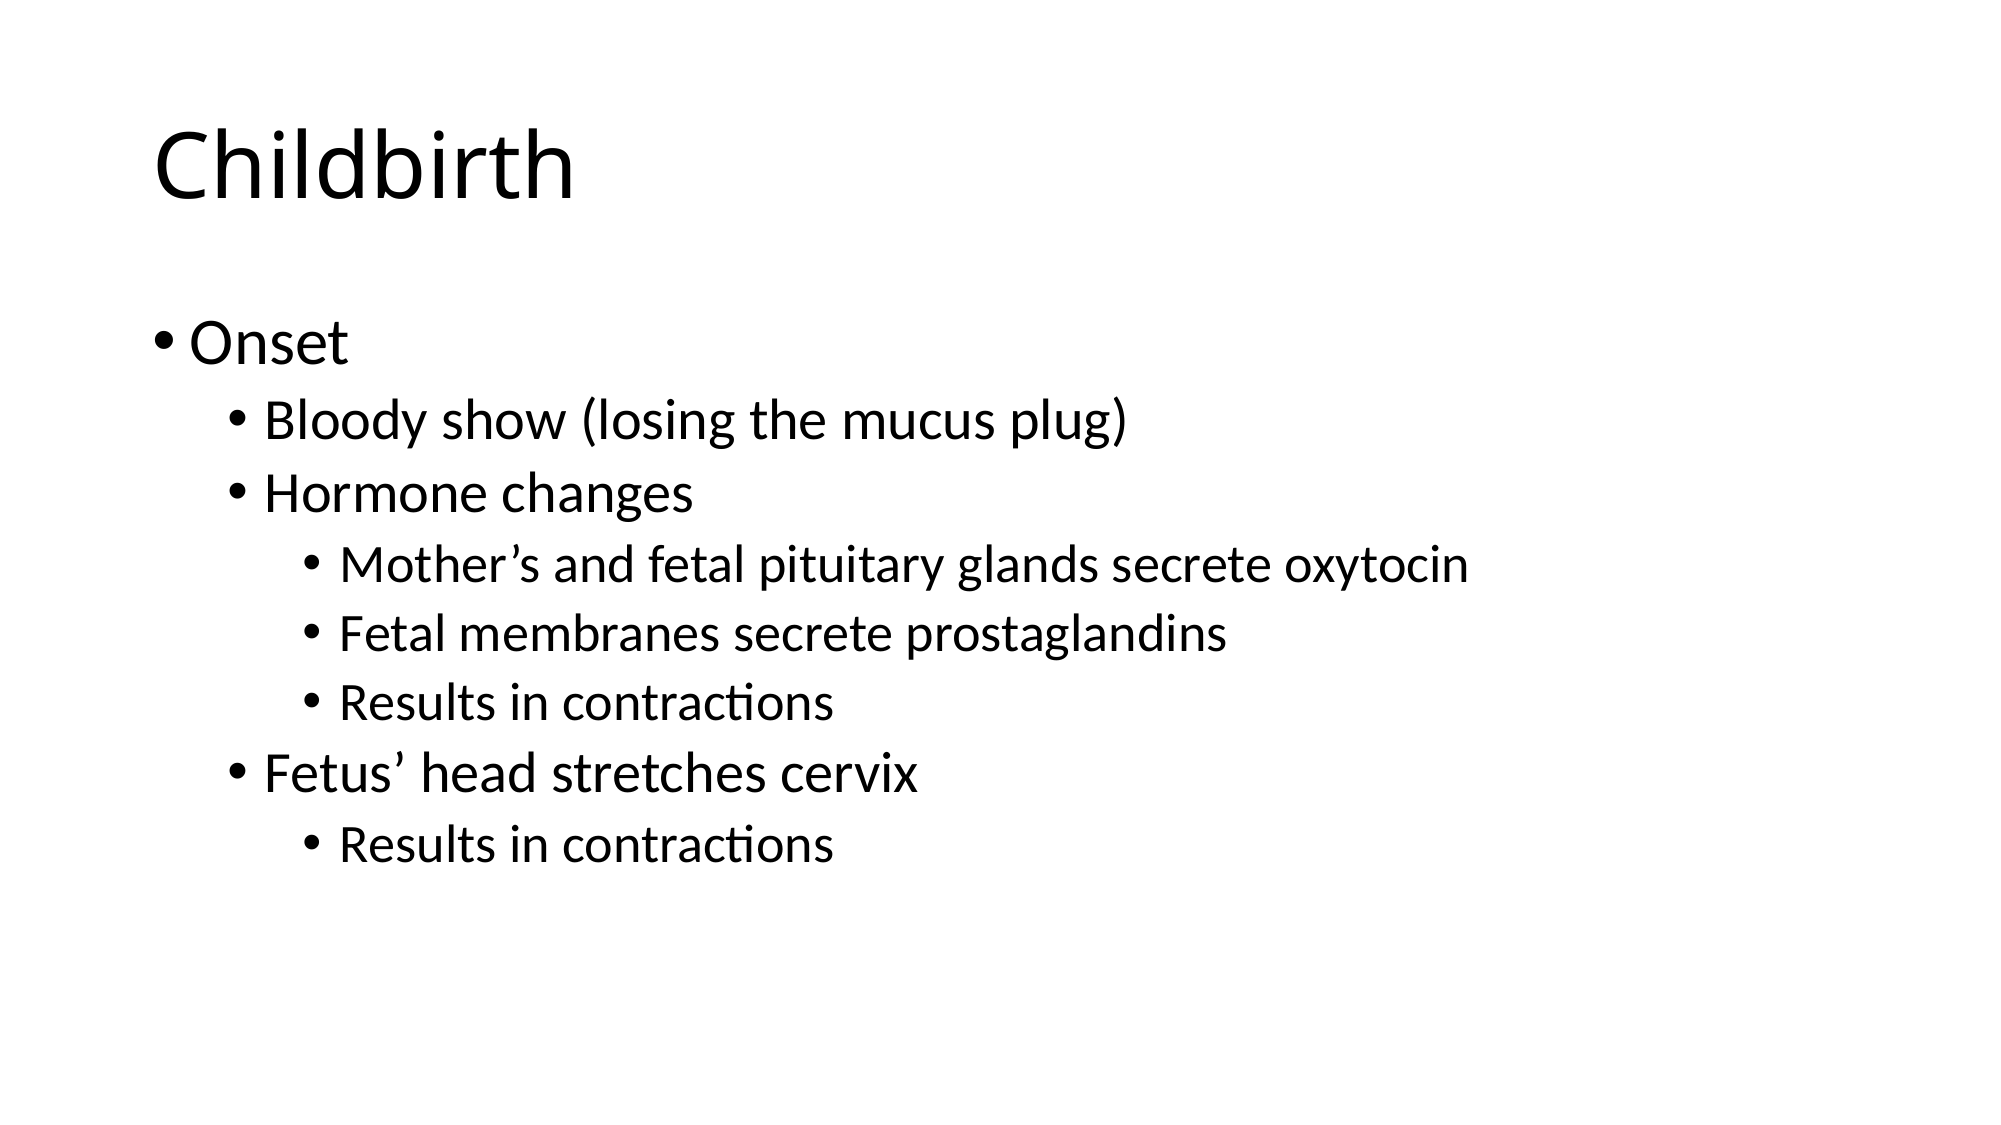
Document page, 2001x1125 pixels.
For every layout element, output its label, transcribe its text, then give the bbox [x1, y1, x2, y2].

title Childbirth [137, 59, 1863, 278]
list Onset Bloody show (losing the mucus plug) Hormone changes Mother’s and fetal pituitary glands secrete oxytocin Fetal membranes secrete prostaglandins Results in contractions Fetus’ head stretches cervix Results in contractions [137, 299, 1863, 1014]
